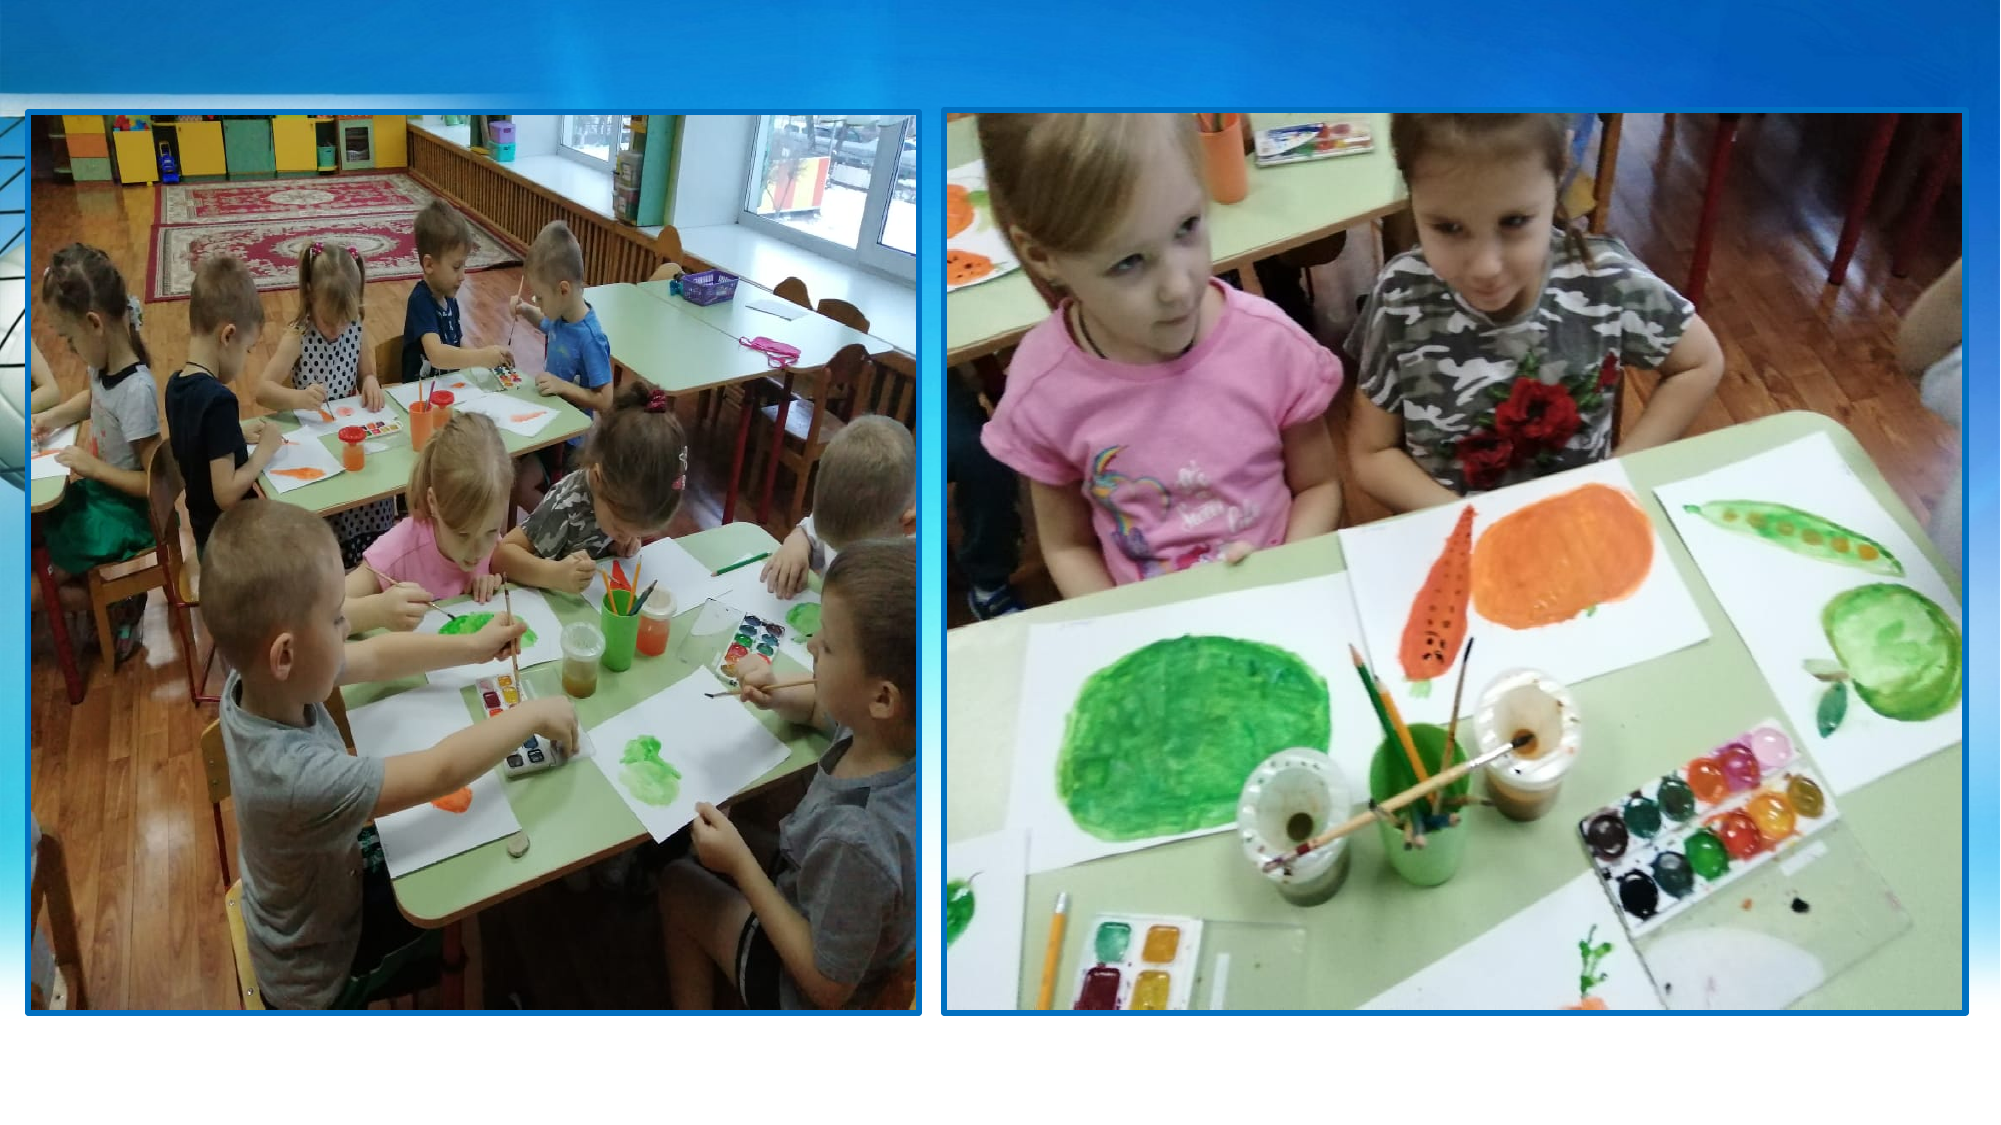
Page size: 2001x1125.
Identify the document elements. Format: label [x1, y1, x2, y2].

picture [947, 113, 1963, 1010]
picture [31, 115, 916, 1010]
list [0, 0, 2000, 1125]
